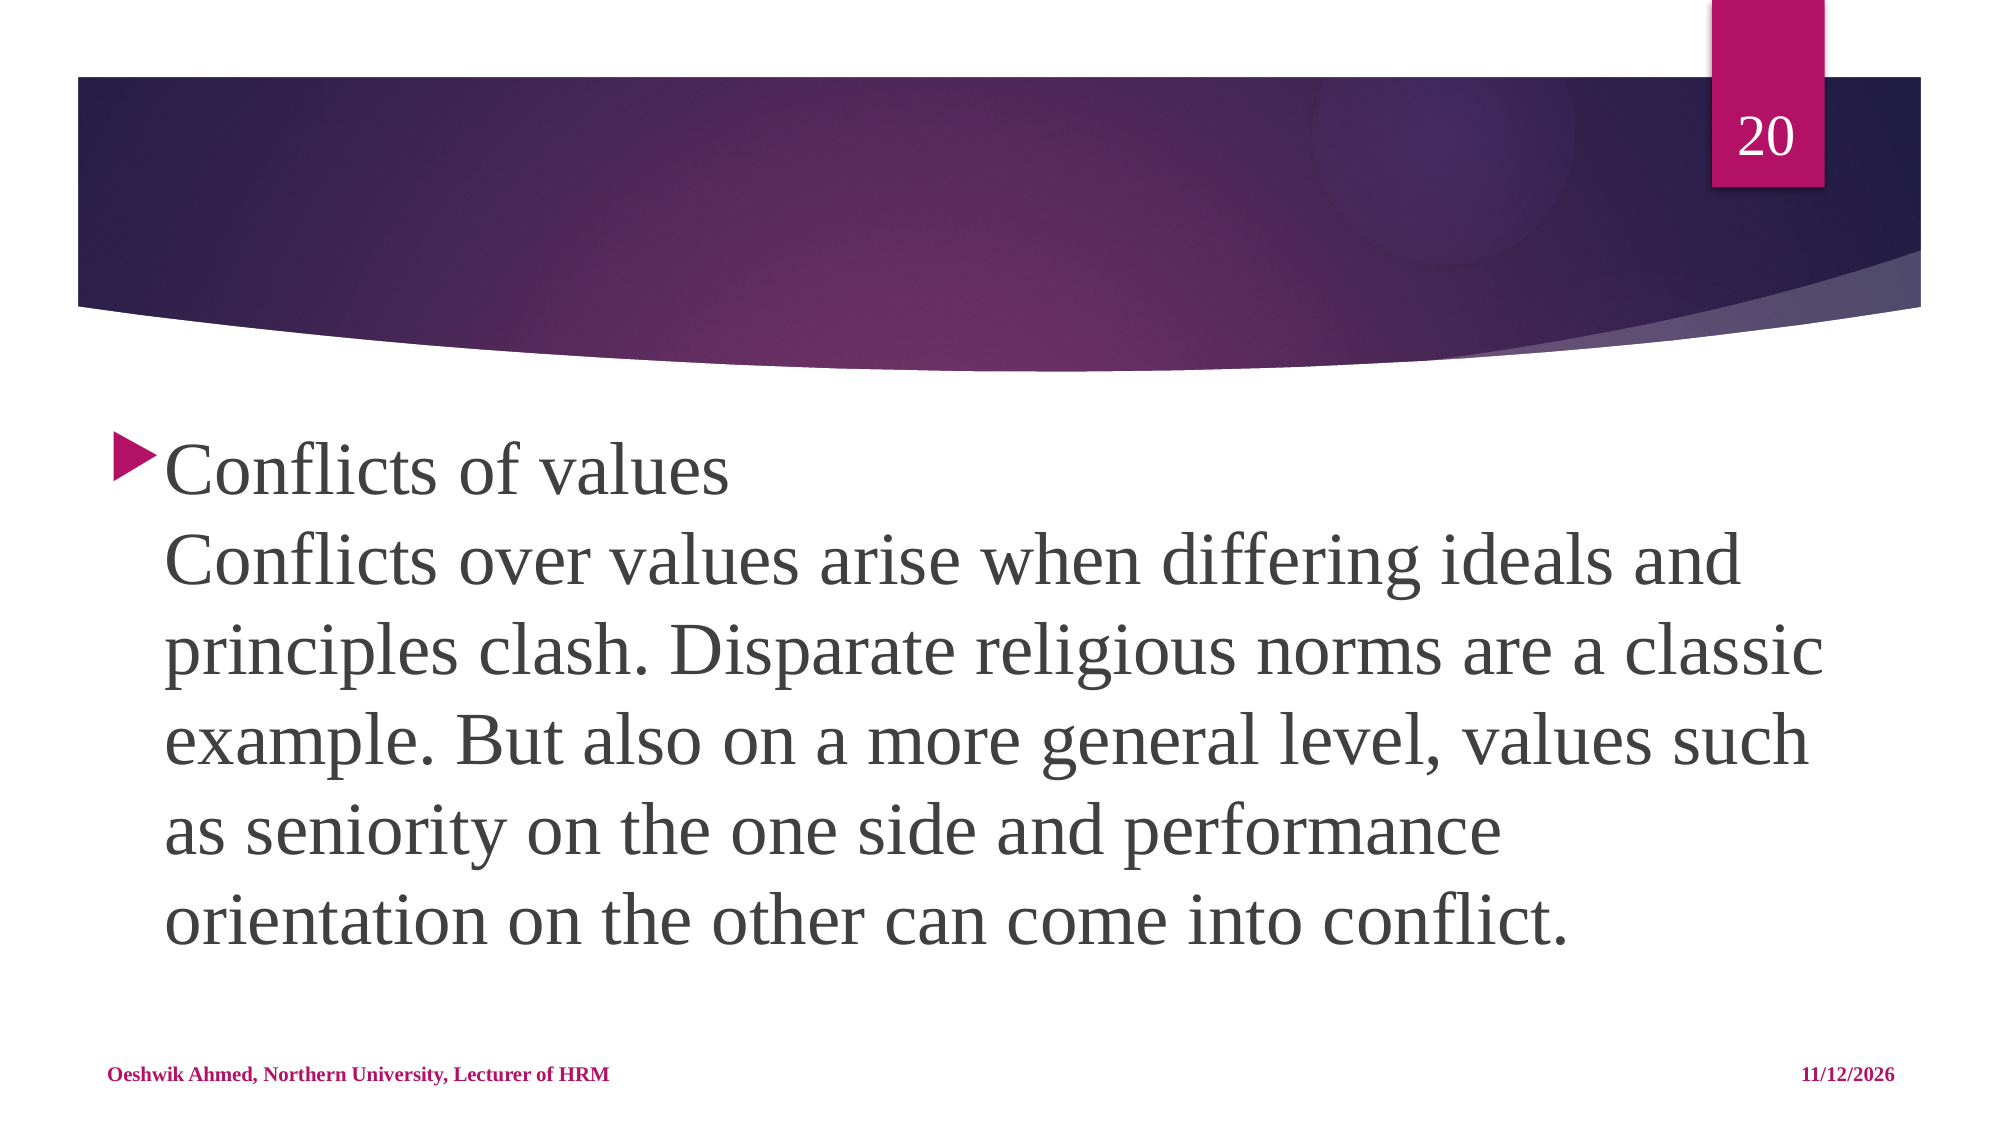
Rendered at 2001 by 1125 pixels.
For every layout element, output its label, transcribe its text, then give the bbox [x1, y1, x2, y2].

list Conflicts of values Conflicts over values arise when differing ideals and principles clash. Disparate religious norms are a classic example. But also on a more general level, values such as seniority on the one side and performance orientation on the other can come into conflict. [93, 411, 1862, 973]
footer Oeshwik Ahmed, Northern University, Lecturer of HRM [92, 1048, 726, 1099]
slide_number 20 [1698, 48, 1836, 175]
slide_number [1747, 1048, 1911, 1099]
